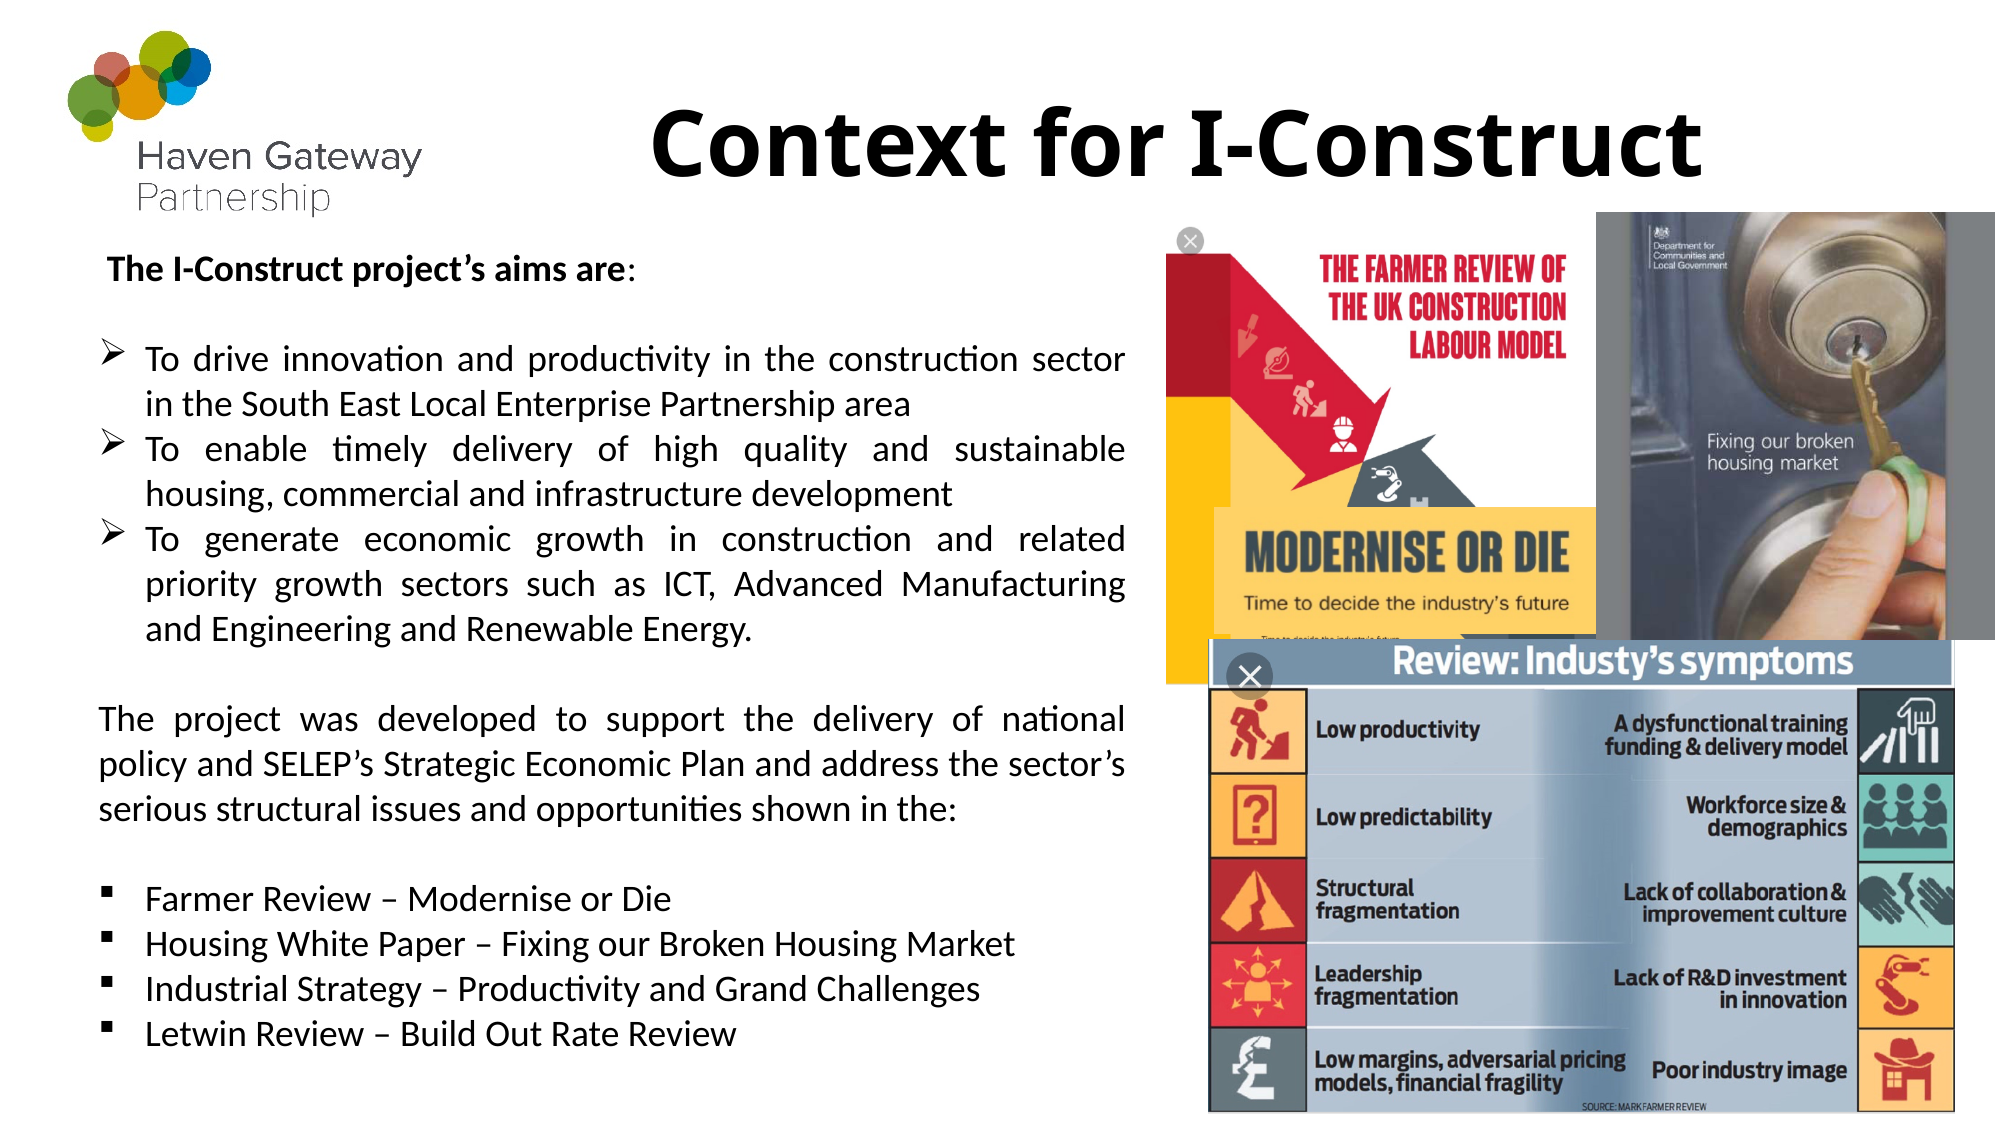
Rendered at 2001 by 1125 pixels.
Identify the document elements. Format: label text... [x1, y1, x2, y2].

text_box [1634, 634, 2000, 1125]
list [40, 3, 448, 237]
picture [1166, 212, 1995, 1115]
title Context for I-Construct [459, 37, 1970, 256]
text_box The I-Construct project’s aims are: To drive innovation and productivity in the construction sector in the South East Local Enterprise Partnership area To enable timely delivery of high quality and sustainable housing, commercial and infrastructure development To generate economic growth in construction and related priority growth sectors such as ICT, Advanced Manufacturing and Engineering and Renewable Energy. The project was developed to support the delivery of national policy and SELEP’s Strategic Economic Plan and address the sector’s serious structural issues and opportunities shown in the: Farmer Review – Modernise or Die Housing White Paper – Fixing our Broken Housing Market Industrial Strategy – Productivity and Grand Challenges Letwin Review – Build Out Rate Review [83, 236, 1142, 1062]
